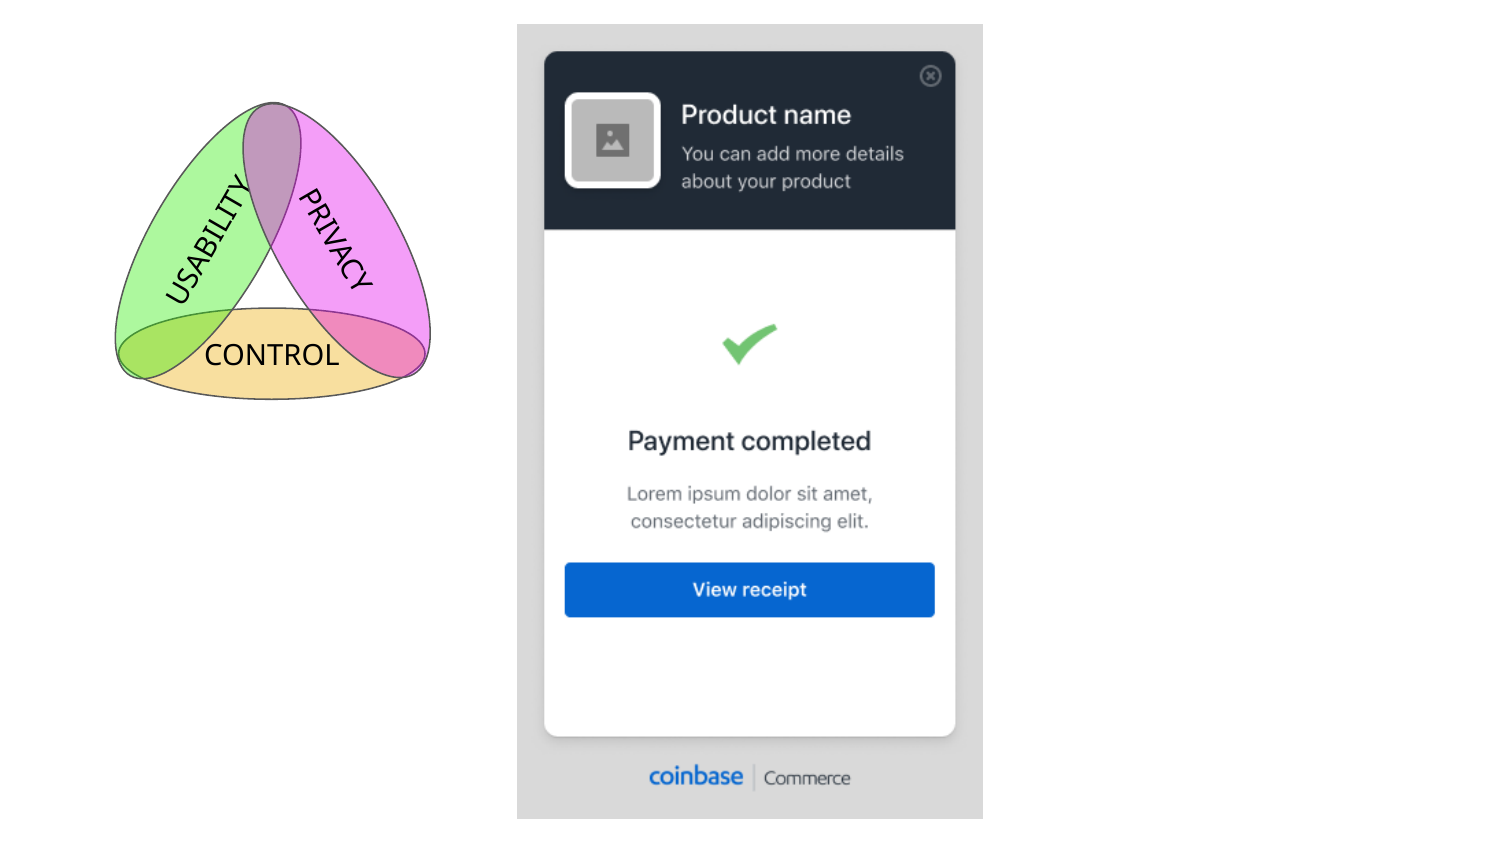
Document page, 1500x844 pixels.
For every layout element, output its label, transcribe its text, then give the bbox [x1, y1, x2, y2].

picture [517, 24, 983, 819]
text_box PRIVACY [243, 103, 431, 378]
text_box CONTROL [144, 308, 402, 400]
text_box USABILITY [115, 102, 283, 379]
